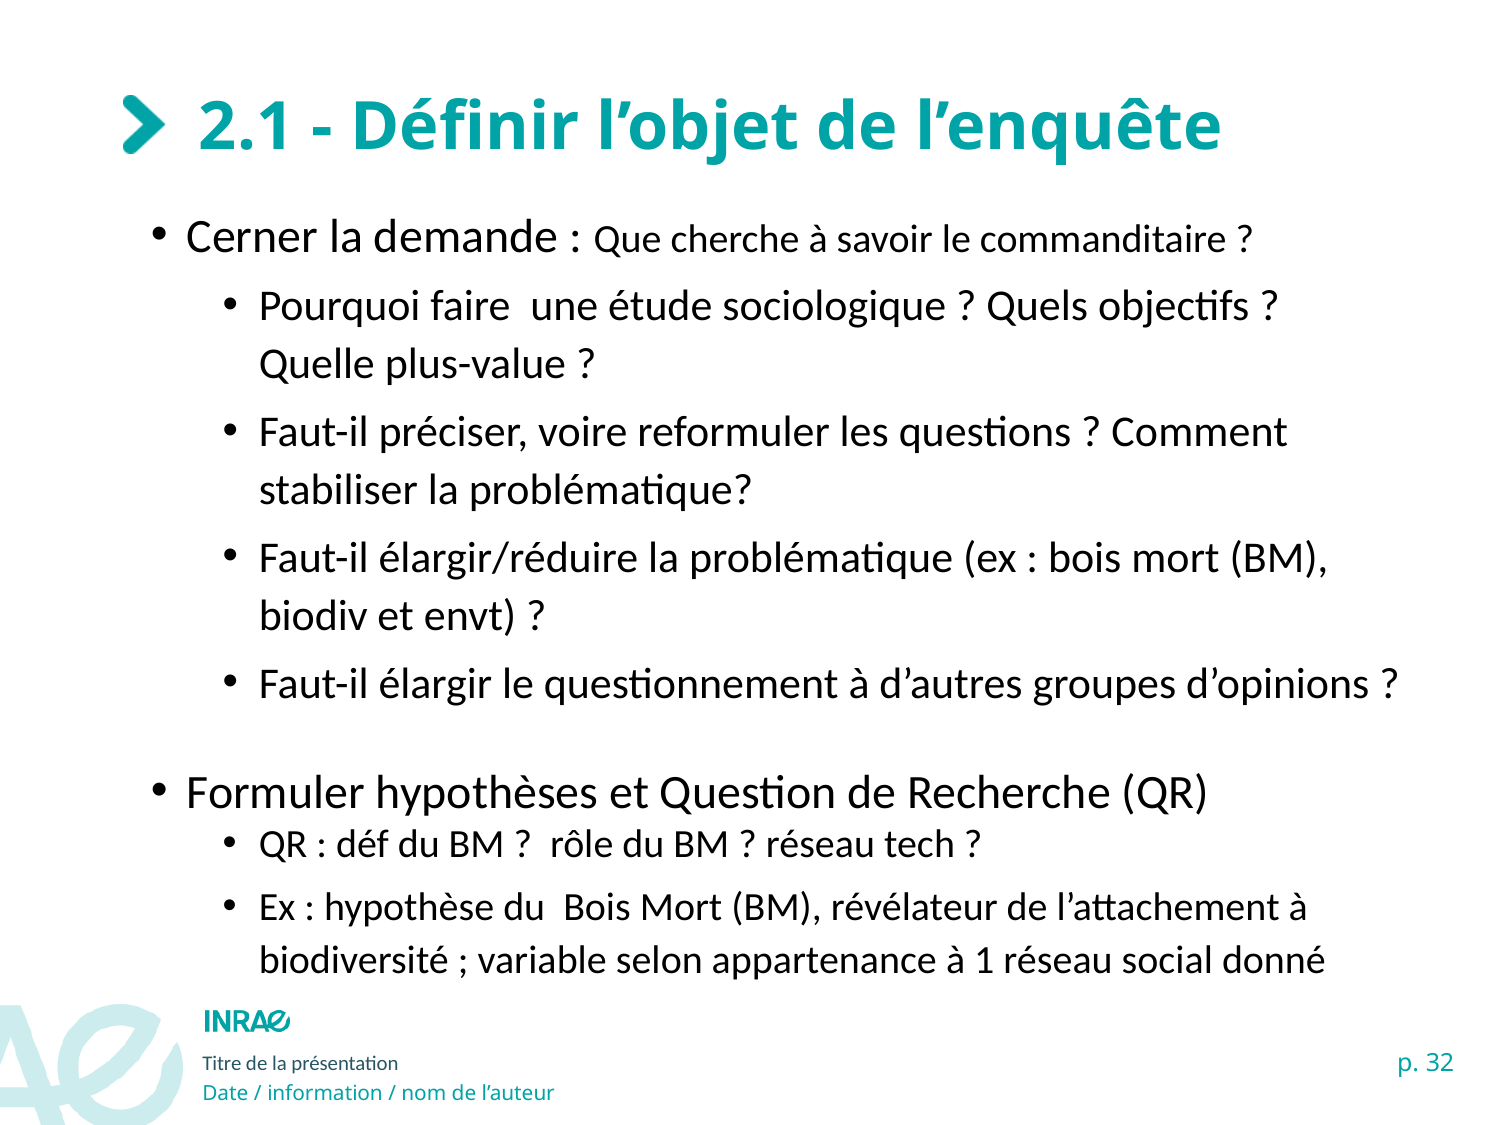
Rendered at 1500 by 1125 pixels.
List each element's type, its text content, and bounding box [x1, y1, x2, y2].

picture [0, 996, 329, 1125]
picture [123, 95, 167, 154]
title 2.1 - Définir l’objet de l’enquête [123, 78, 1399, 179]
list Cerner la demande : Que cherche à savoir le commanditaire ? Pourquoi faire une étude sociologique ? Quels objectifs ? Quelle plus-value ? Faut-il préciser, voire reformuler les questions ? Comment stabiliser la problématique? Faut-il élargir/réduire la problématique (ex : bois mort (BM), biodiv et envt) ? Faut-il élargir le questionnement à d’autres groupes d’opinions ? Formuler hypothèses et Question de Recherche (QR) QR : déf du BM ? rôle du BM ? réseau tech ? Ex : hypothèse du Bois Mort (BM), révélateur de l’attachement à biodiversité ; variable selon appartenance à 1 réseau social donné [135, 208, 1424, 1012]
